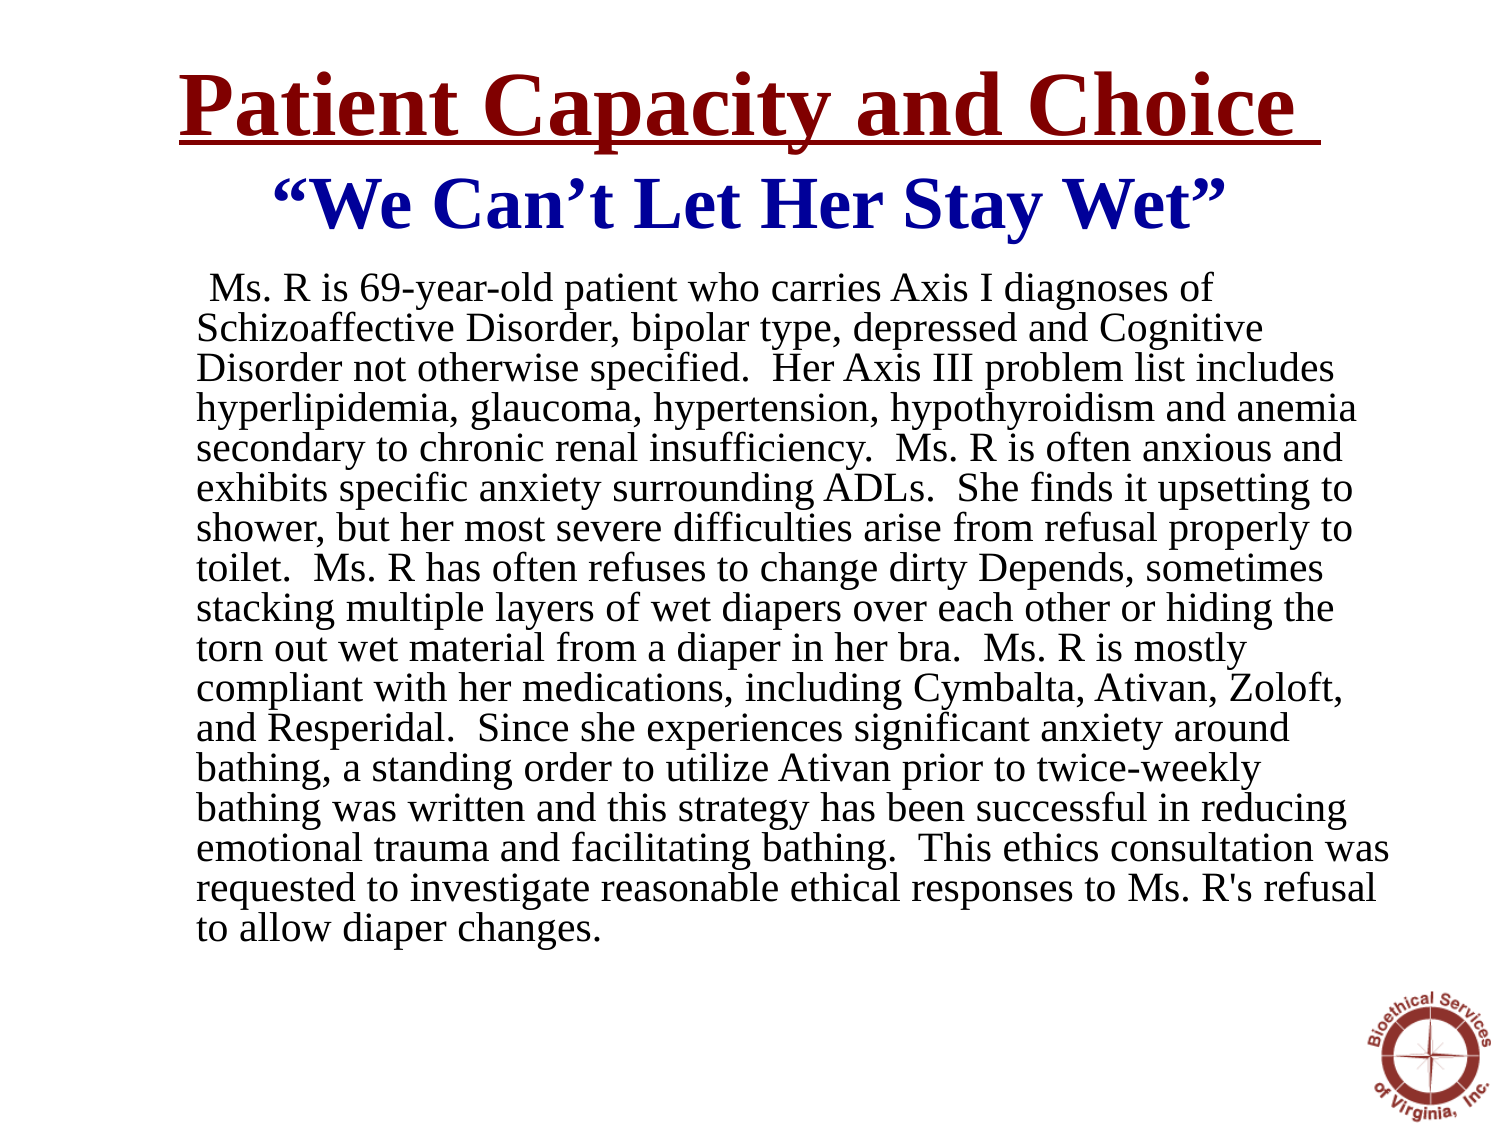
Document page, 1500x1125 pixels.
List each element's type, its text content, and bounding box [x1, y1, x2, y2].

list Ms. R is 69-year-old patient who carries Axis I diagnoses of Schizoaffective Disorder, bipolar type, depressed and Cognitive Disorder not otherwise specified. Her Axis III problem list includes hyperlipidemia, glaucoma, hypertension, hypothyroidism and anemia secondary to chronic renal insufficiency. Ms. R is often anxious and exhibits specific anxiety surrounding ADLs. She finds it upsetting to shower, but her most severe difficulties arise from refusal properly to toilet. Ms. R has often refuses to change dirty Depends, sometimes stacking multiple layers of wet diapers over each other or hiding the torn out wet material from a diaper in her bra. Ms. R is mostly compliant with her medications, including Cymbalta, Ativan, Zoloft, and Resperidal. Since she experiences significant anxiety around bathing, a standing order to utilize Ativan prior to twice-weekly bathing was written and this strategy has been successful in reducing emotional trauma and facilitating bathing. This ethics consultation was requested to investigate reasonable ethical responses to Ms. R's refusal to allow diaper changes. [125, 262, 1413, 1063]
title Patient Capacity and Choice “We Can’t Let Her Stay Wet” [0, 50, 1500, 238]
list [1362, 987, 1500, 1125]
